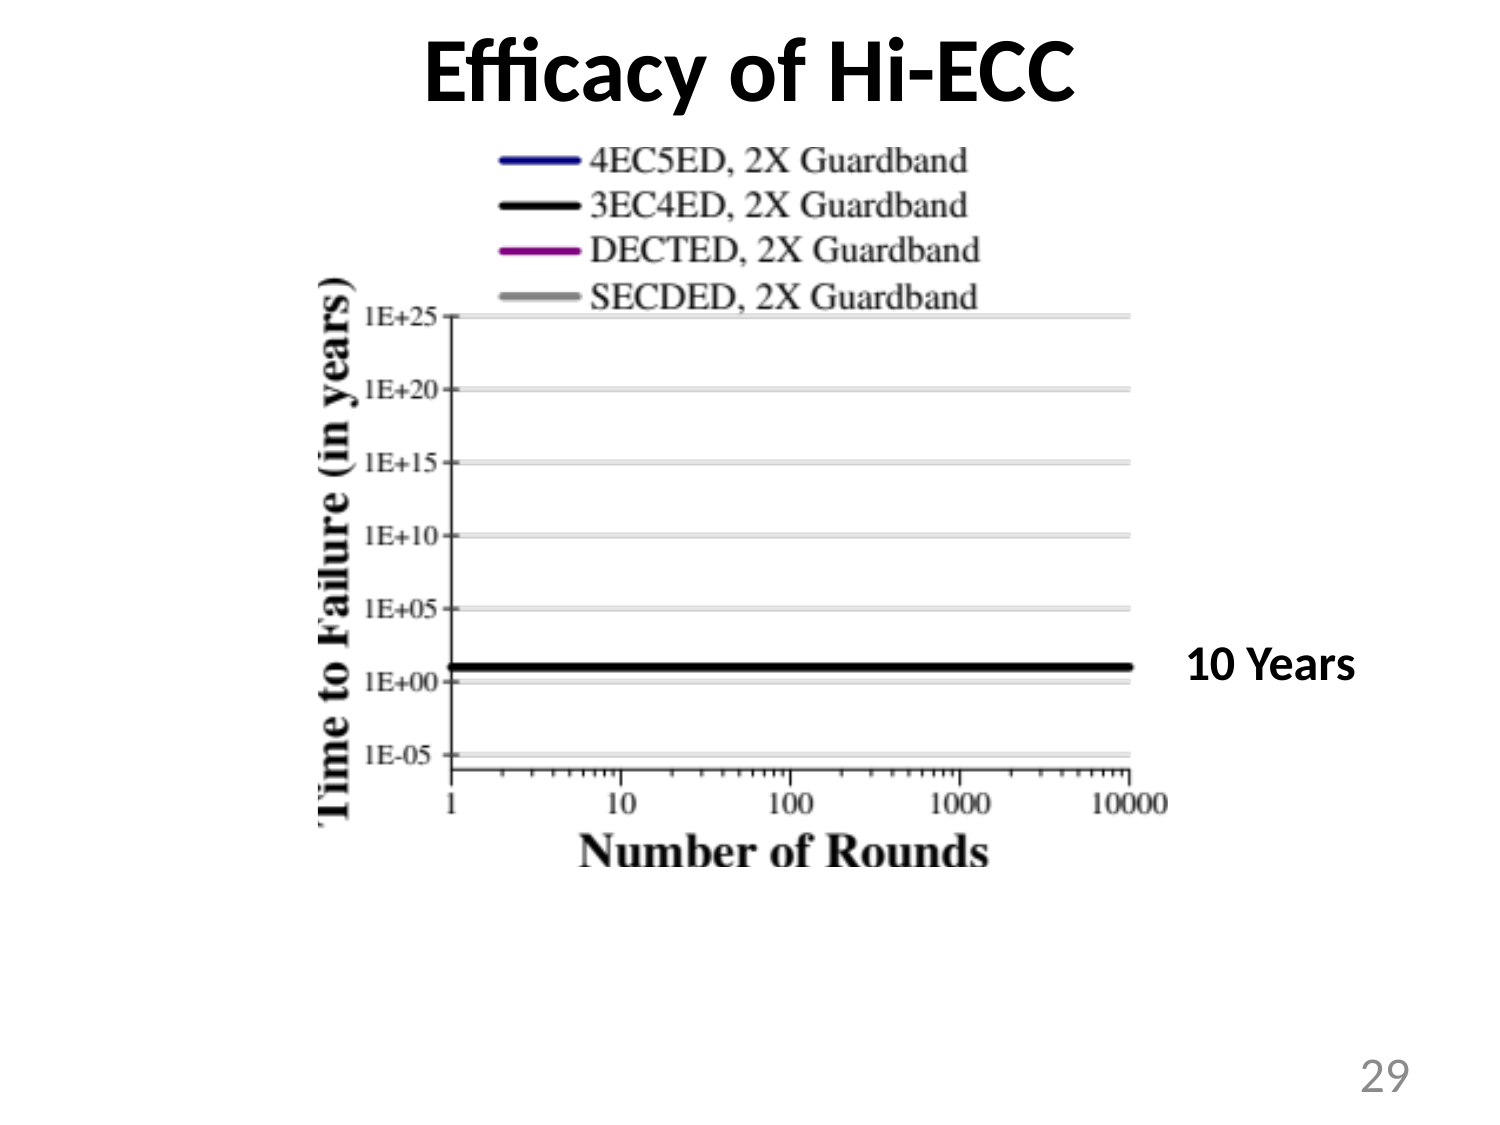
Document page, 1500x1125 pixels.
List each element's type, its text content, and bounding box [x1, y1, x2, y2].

title Efficacy of Hi-ECC [75, 0, 1425, 159]
picture [317, 147, 1169, 867]
slide_number 29 [1074, 1042, 1425, 1103]
text_box 10 Years [1174, 623, 1371, 699]
